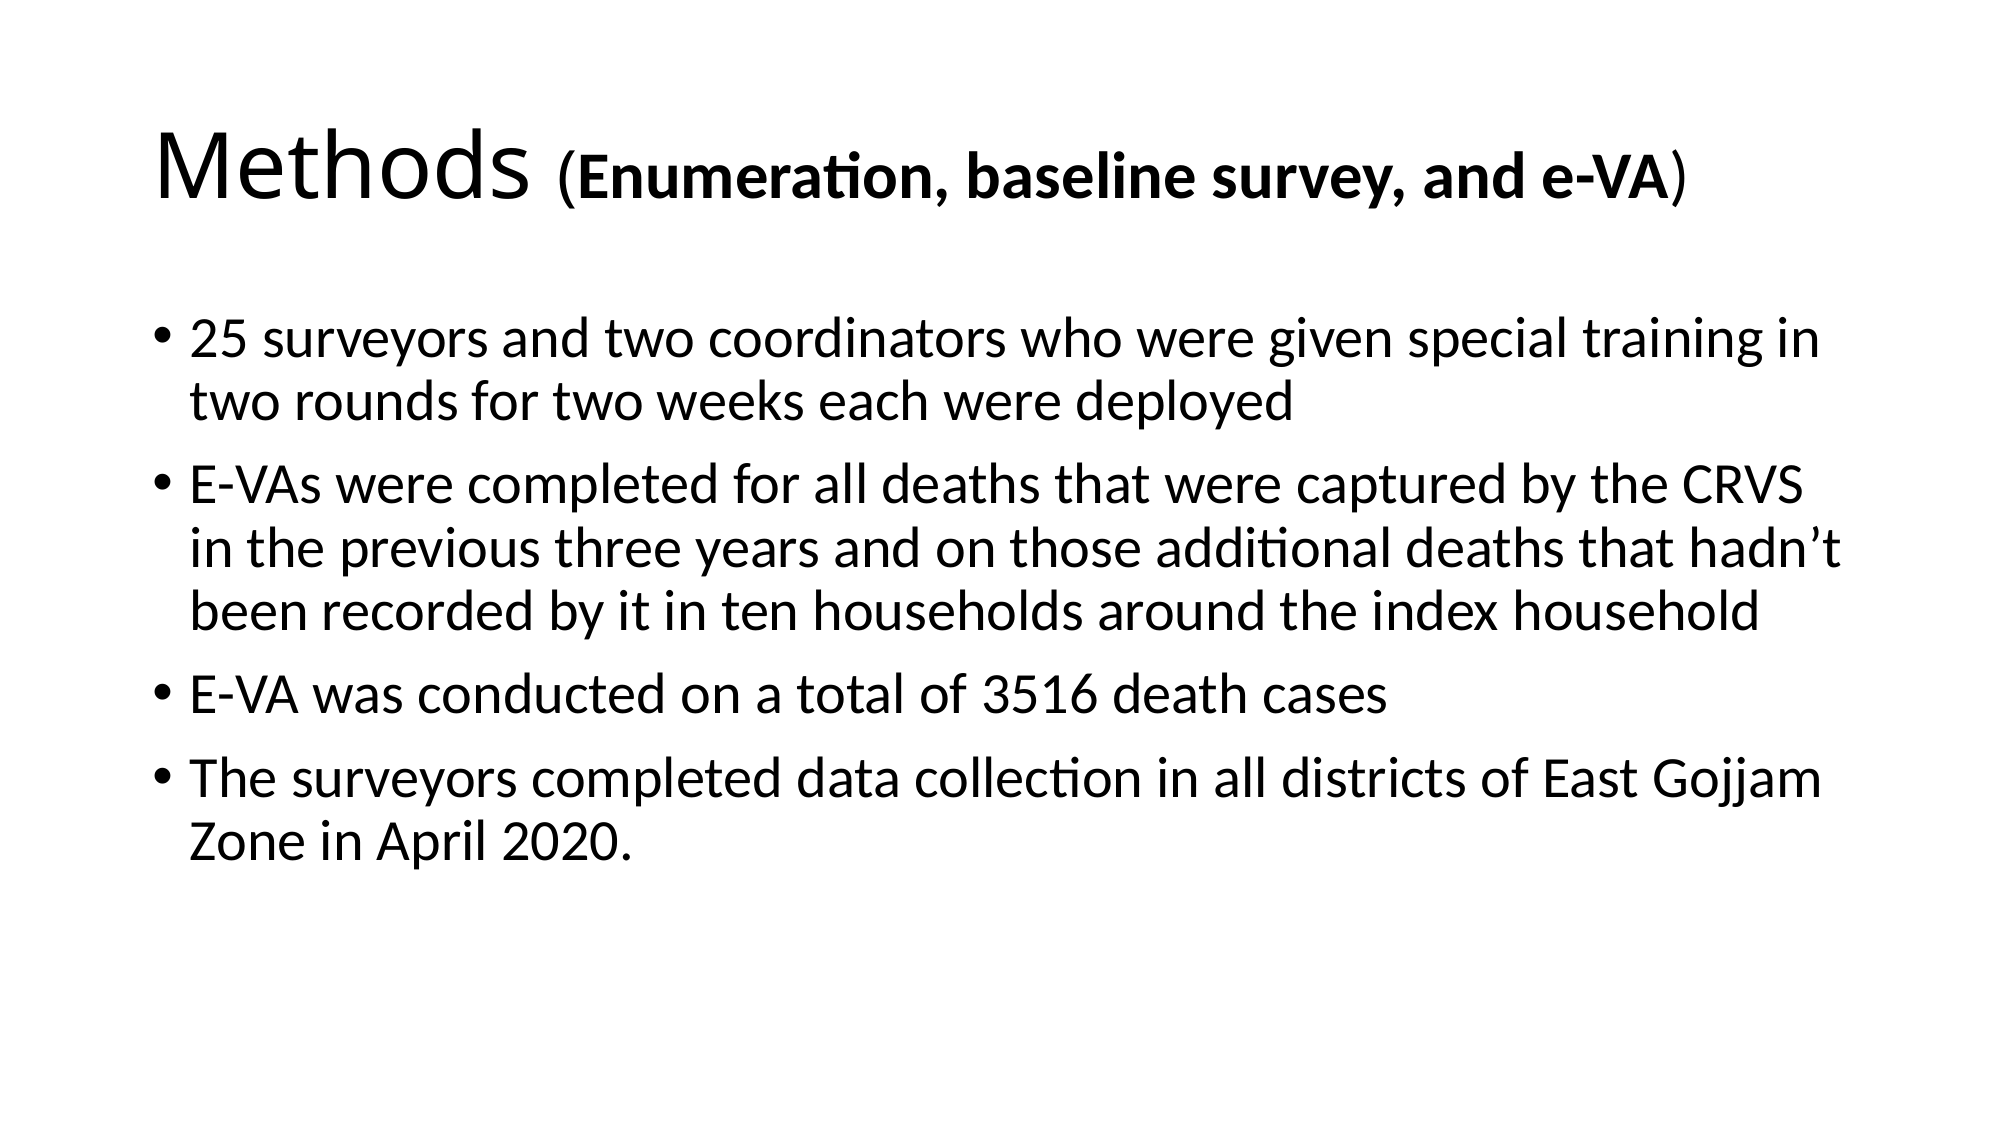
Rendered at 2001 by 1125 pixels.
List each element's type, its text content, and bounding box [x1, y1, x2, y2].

title Methods (Enumeration, baseline survey, and e-VA) [137, 59, 1863, 278]
list 25 surveyors and two coordinators who were given special training in two rounds for two weeks each were deployed E-VAs were completed for all deaths that were captured by the CRVS in the previous three years and on those additional deaths that hadn’t been recorded by it in ten households around the index household E-VA was conducted on a total of 3516 death cases The surveyors completed data collection in all districts of East Gojjam Zone in April 2020. [137, 299, 1863, 1014]
